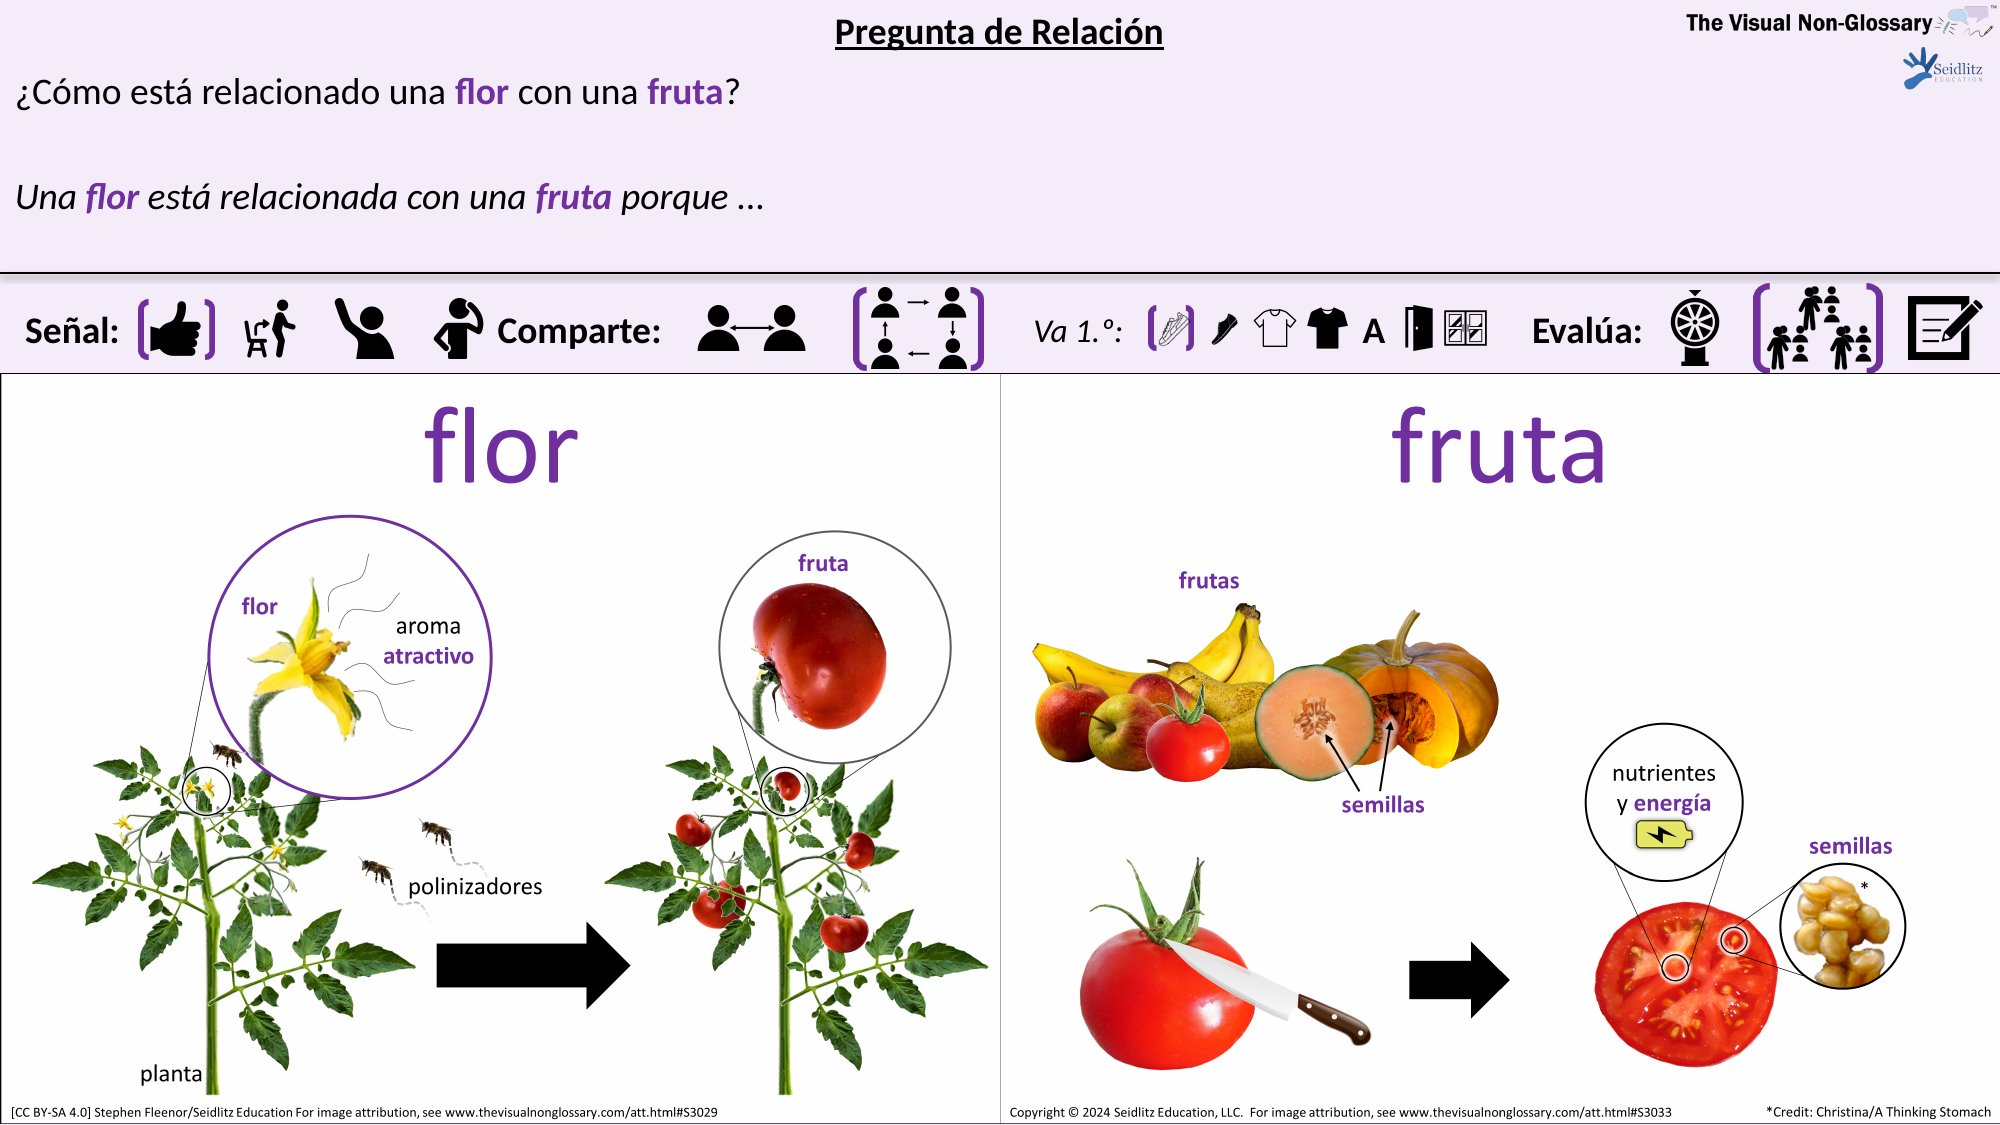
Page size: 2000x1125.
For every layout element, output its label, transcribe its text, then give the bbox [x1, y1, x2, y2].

picture [1252, 305, 1298, 352]
picture [334, 298, 395, 359]
picture [1304, 305, 1351, 352]
picture [239, 298, 301, 359]
picture [853, 287, 985, 371]
text_box ¿Cómo está relacionado una flor con una fruta? [0, 59, 2000, 120]
picture [1148, 305, 1195, 352]
picture [1898, 44, 1991, 97]
text_box Pregunta de Relación [820, 0, 1180, 59]
picture [1202, 310, 1241, 349]
text_box Va 1.º: [1018, 301, 1139, 357]
picture [137, 298, 215, 361]
text_box Una flor está relacionada con una fruta porque ... [0, 164, 2000, 225]
text_box Señal: [10, 298, 135, 359]
picture [1657, 290, 1733, 367]
picture [0, 283, 2000, 1124]
text_box A [1347, 298, 1401, 359]
text_box Evalúa: [1517, 298, 1652, 359]
picture [1672, 0, 2000, 40]
picture [1396, 305, 1489, 352]
picture [695, 305, 808, 352]
picture [1907, 290, 1984, 367]
picture [428, 298, 490, 359]
text_box Comparte: [491, 298, 677, 359]
